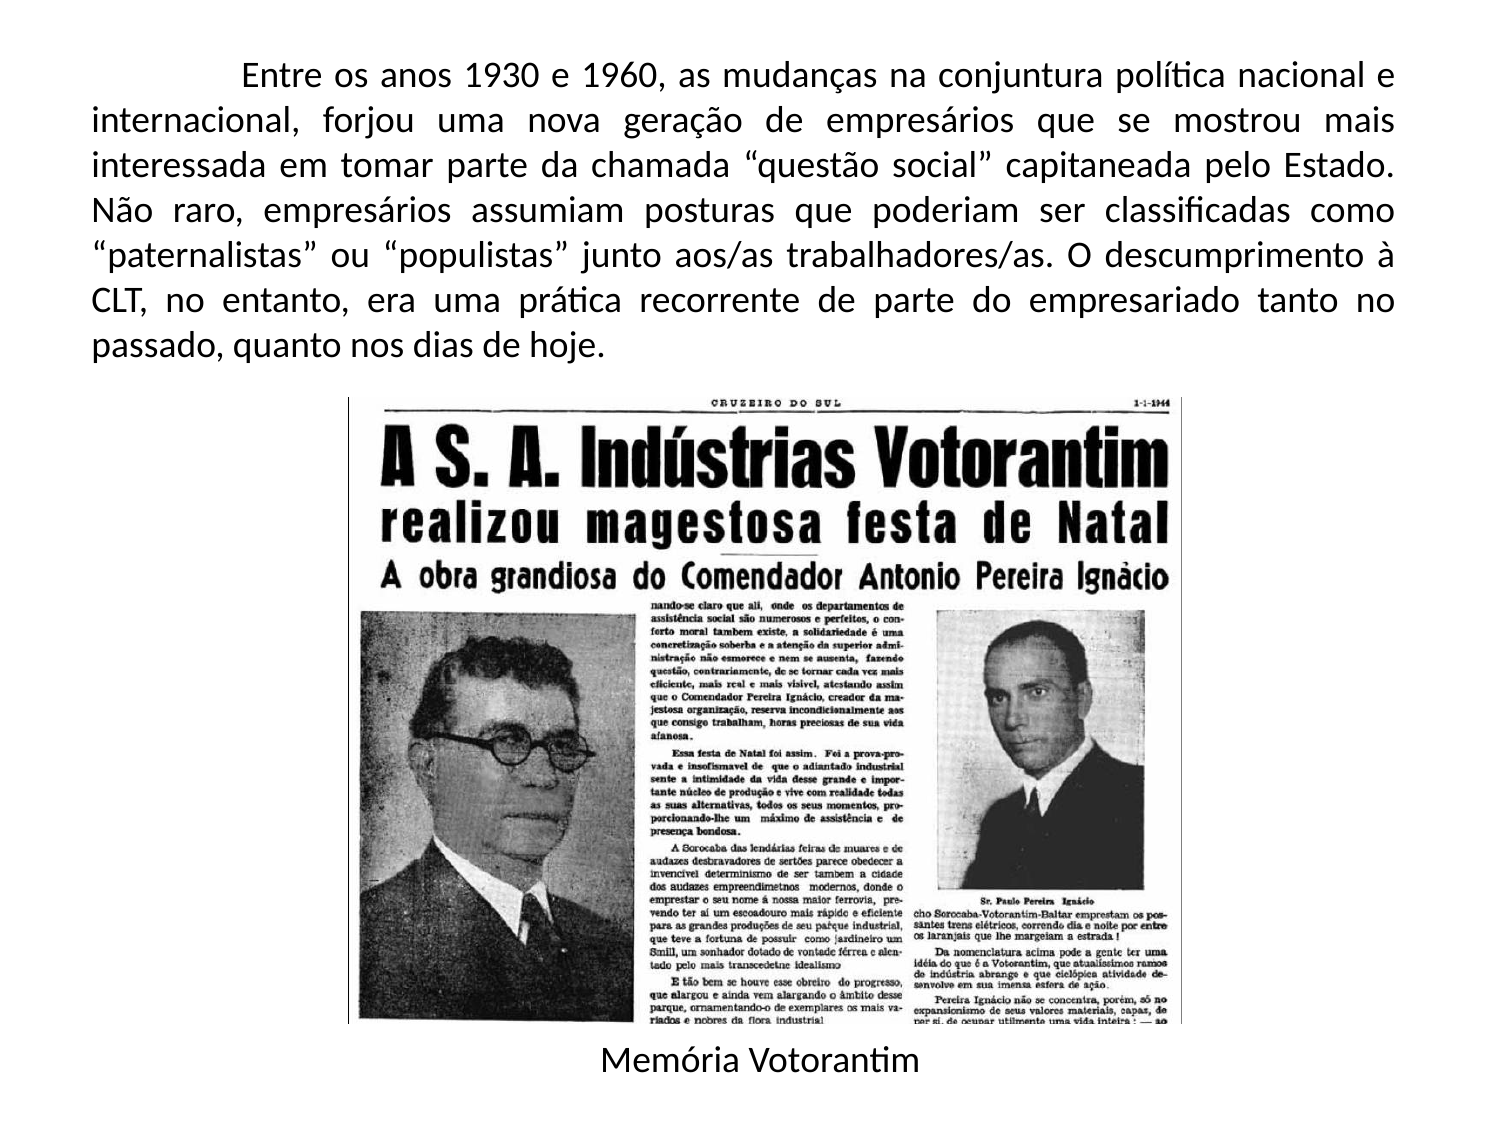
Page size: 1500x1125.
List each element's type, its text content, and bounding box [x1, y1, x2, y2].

picture [348, 396, 1182, 1024]
text_box Memória Votorantim [162, 1027, 1368, 1087]
text_box Entre os anos 1930 e 1960, as mudanças na conjuntura política nacional e internacional, forjou uma nova geração de empresários que se mostrou mais interessada em tomar parte da chamada “questão social” capitaneada pelo Estado. Não raro, empresários assumiam posturas que poderiam ser classificadas como “paternalistas” ou “populistas” junto aos/as trabalhadores/as. O descumprimento à CLT, no entanto, era uma prática recorrente de parte do empresariado tanto no passado, quanto nos dias de hoje. [76, 42, 1412, 418]
